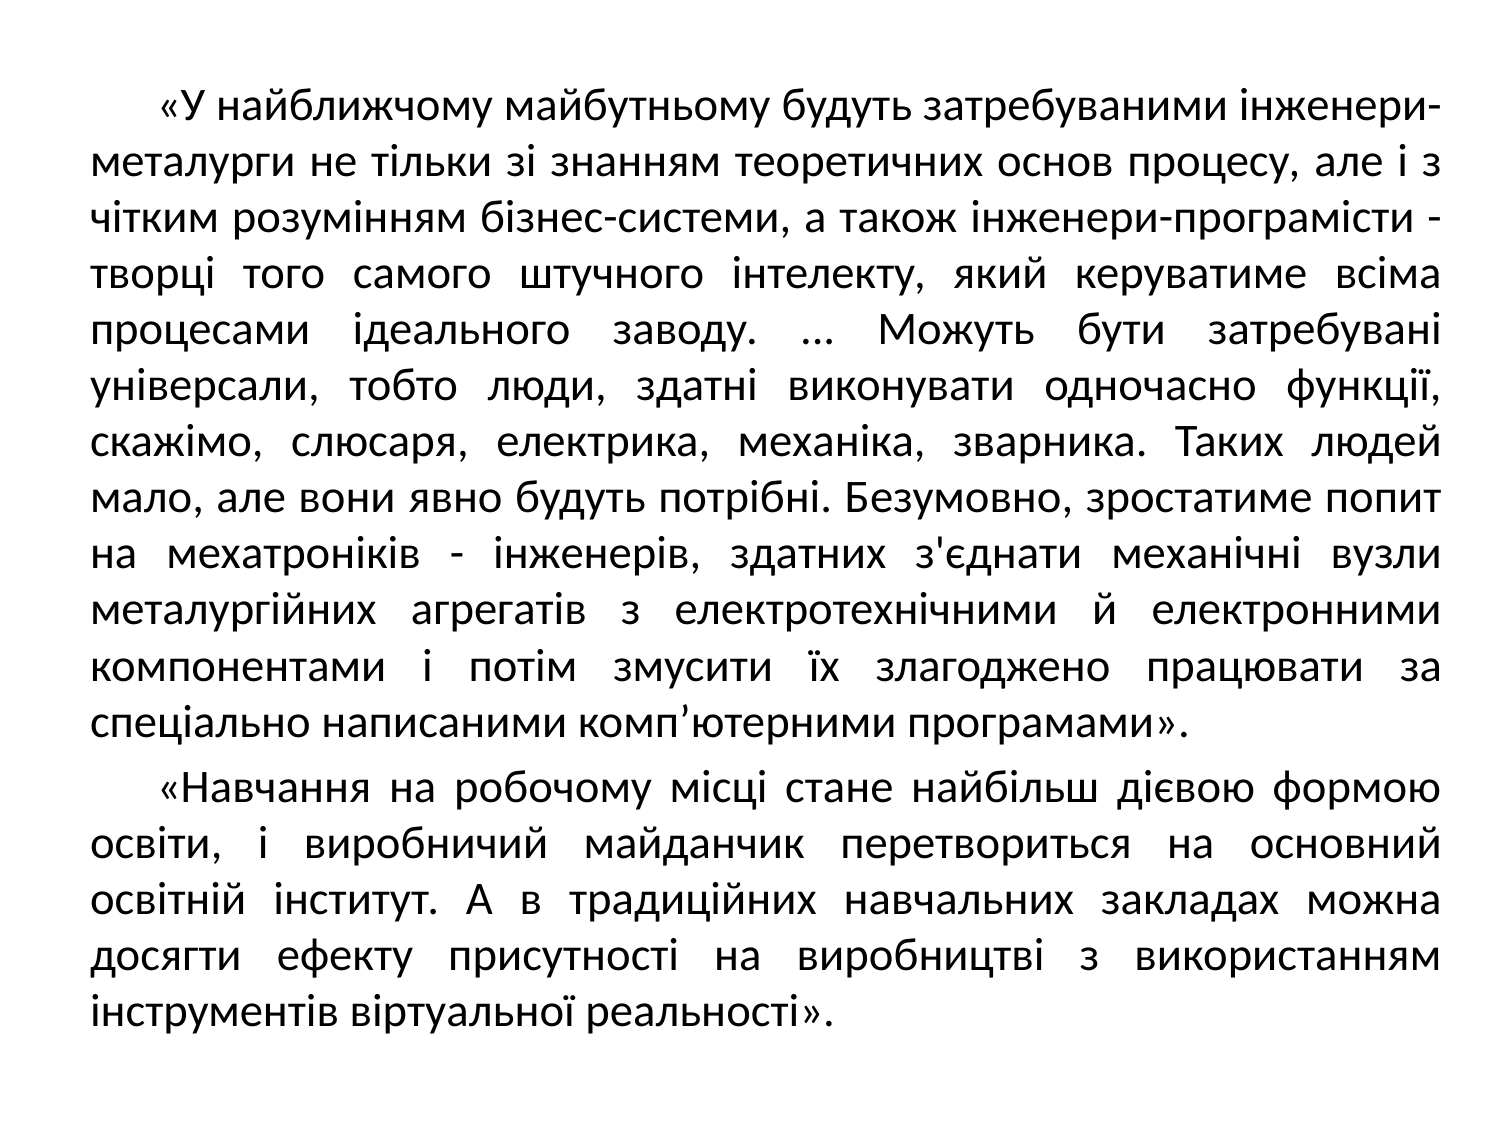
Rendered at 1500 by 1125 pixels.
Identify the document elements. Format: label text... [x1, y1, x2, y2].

list «У найближчому майбутньому будуть затребуваними інженери-металурги не тільки зі знанням теоретичних основ процесу, але і з чітким розумінням бізнес-системи, а також інженери-програмісти - творці того самого штучного інтелекту, який керуватиме всіма процесами ідеального заводу. ... Можуть бути затребувані універсали, тобто люди, здатні виконувати одночасно функції, скажімо, слюсаря, електрика, механіка, зварника. Таких людей мало, але вони явно будуть потрібні. Безумовно, зростатиме попит на мехатроніків - інженерів, здатних з'єднати механічні вузли металургійних агрегатів з електротехнічними й електронними компонентами і потім змусити їх злагоджено працювати за спеціально написаними комп’ютерними програмами». «Навчання на робочому місці стане найбільш дієвою формою освіти, і виробничий майданчик перетвориться на основний освітній інститут. А в традиційних навчальних закладах можна досягти ефекту присутності на виробництві з використанням інструментів віртуальної реальності». [75, 66, 1459, 1106]
